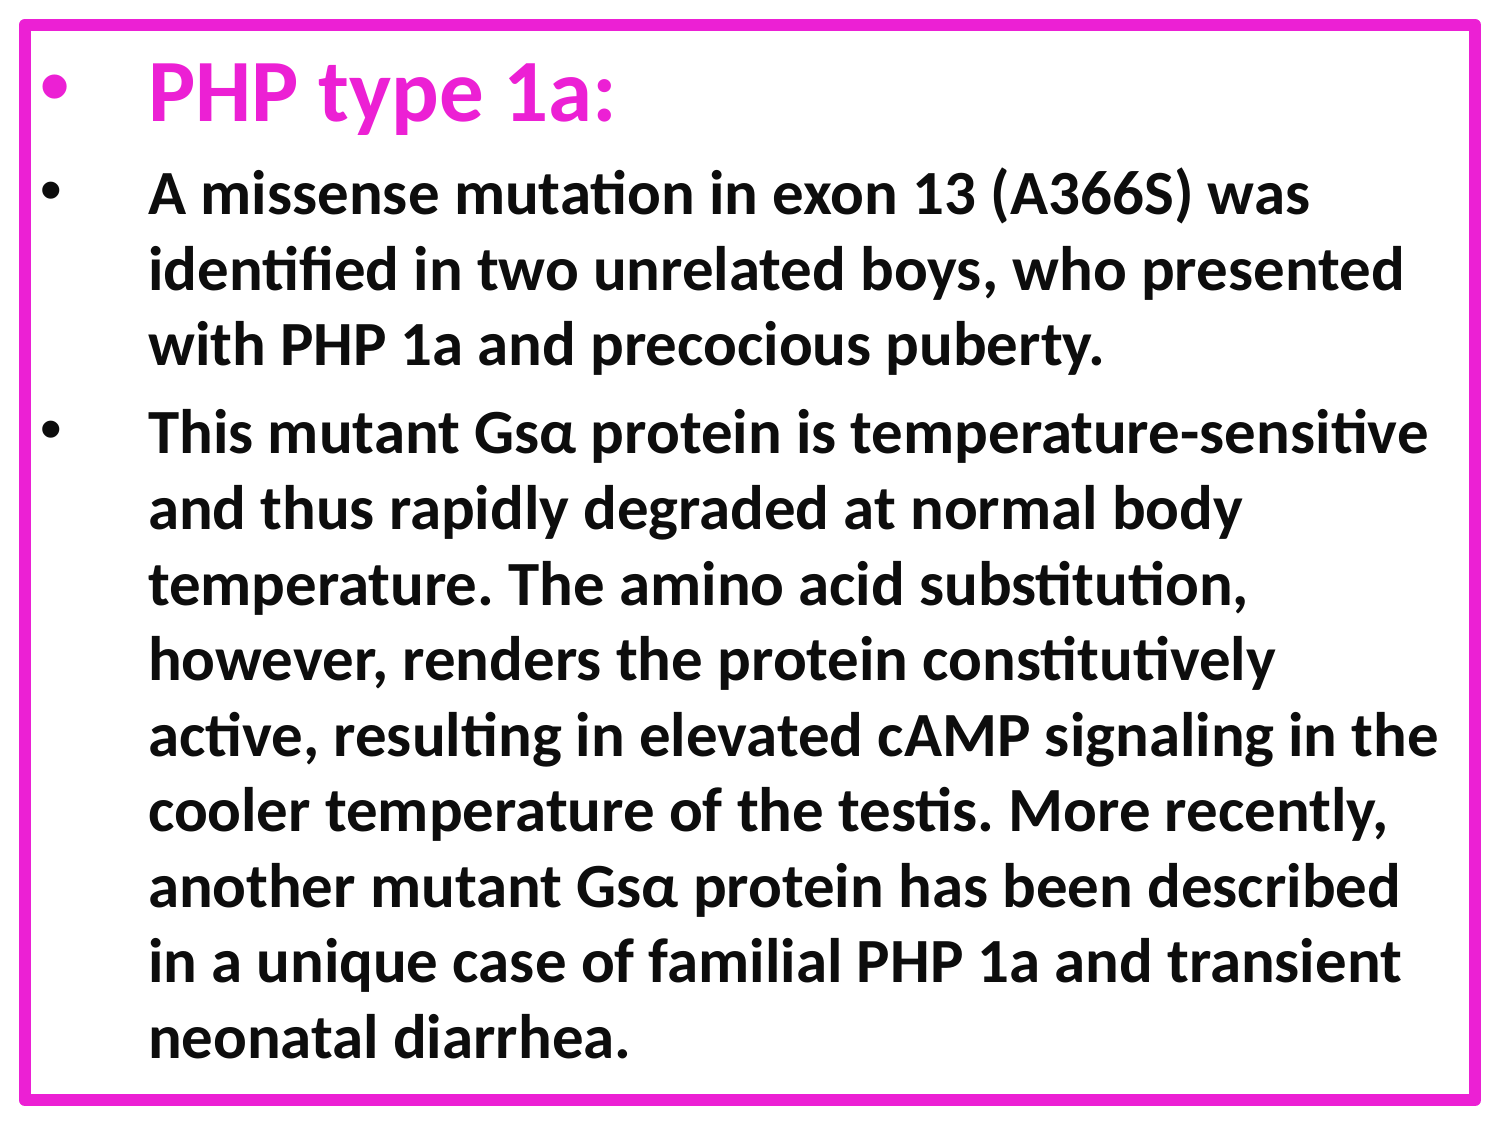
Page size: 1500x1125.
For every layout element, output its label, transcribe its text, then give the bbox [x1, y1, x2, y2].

subtitle PHP type 1a: A missense mutation in exon 13 (A366S) was identified in two unrelated boys, who presented with PHP 1a and precocious puberty. This mutant Gsα protein is temperature-sensitive and thus rapidly degraded at normal body temperature. The amino acid substitution, however, renders the protein constitutively active, resulting in elevated cAMP signaling in the cooler temperature of the testis. More recently, another mutant Gsα protein has been described in a unique case of familial PHP 1a and transient neonatal diarrhea. [24, 24, 1475, 1100]
